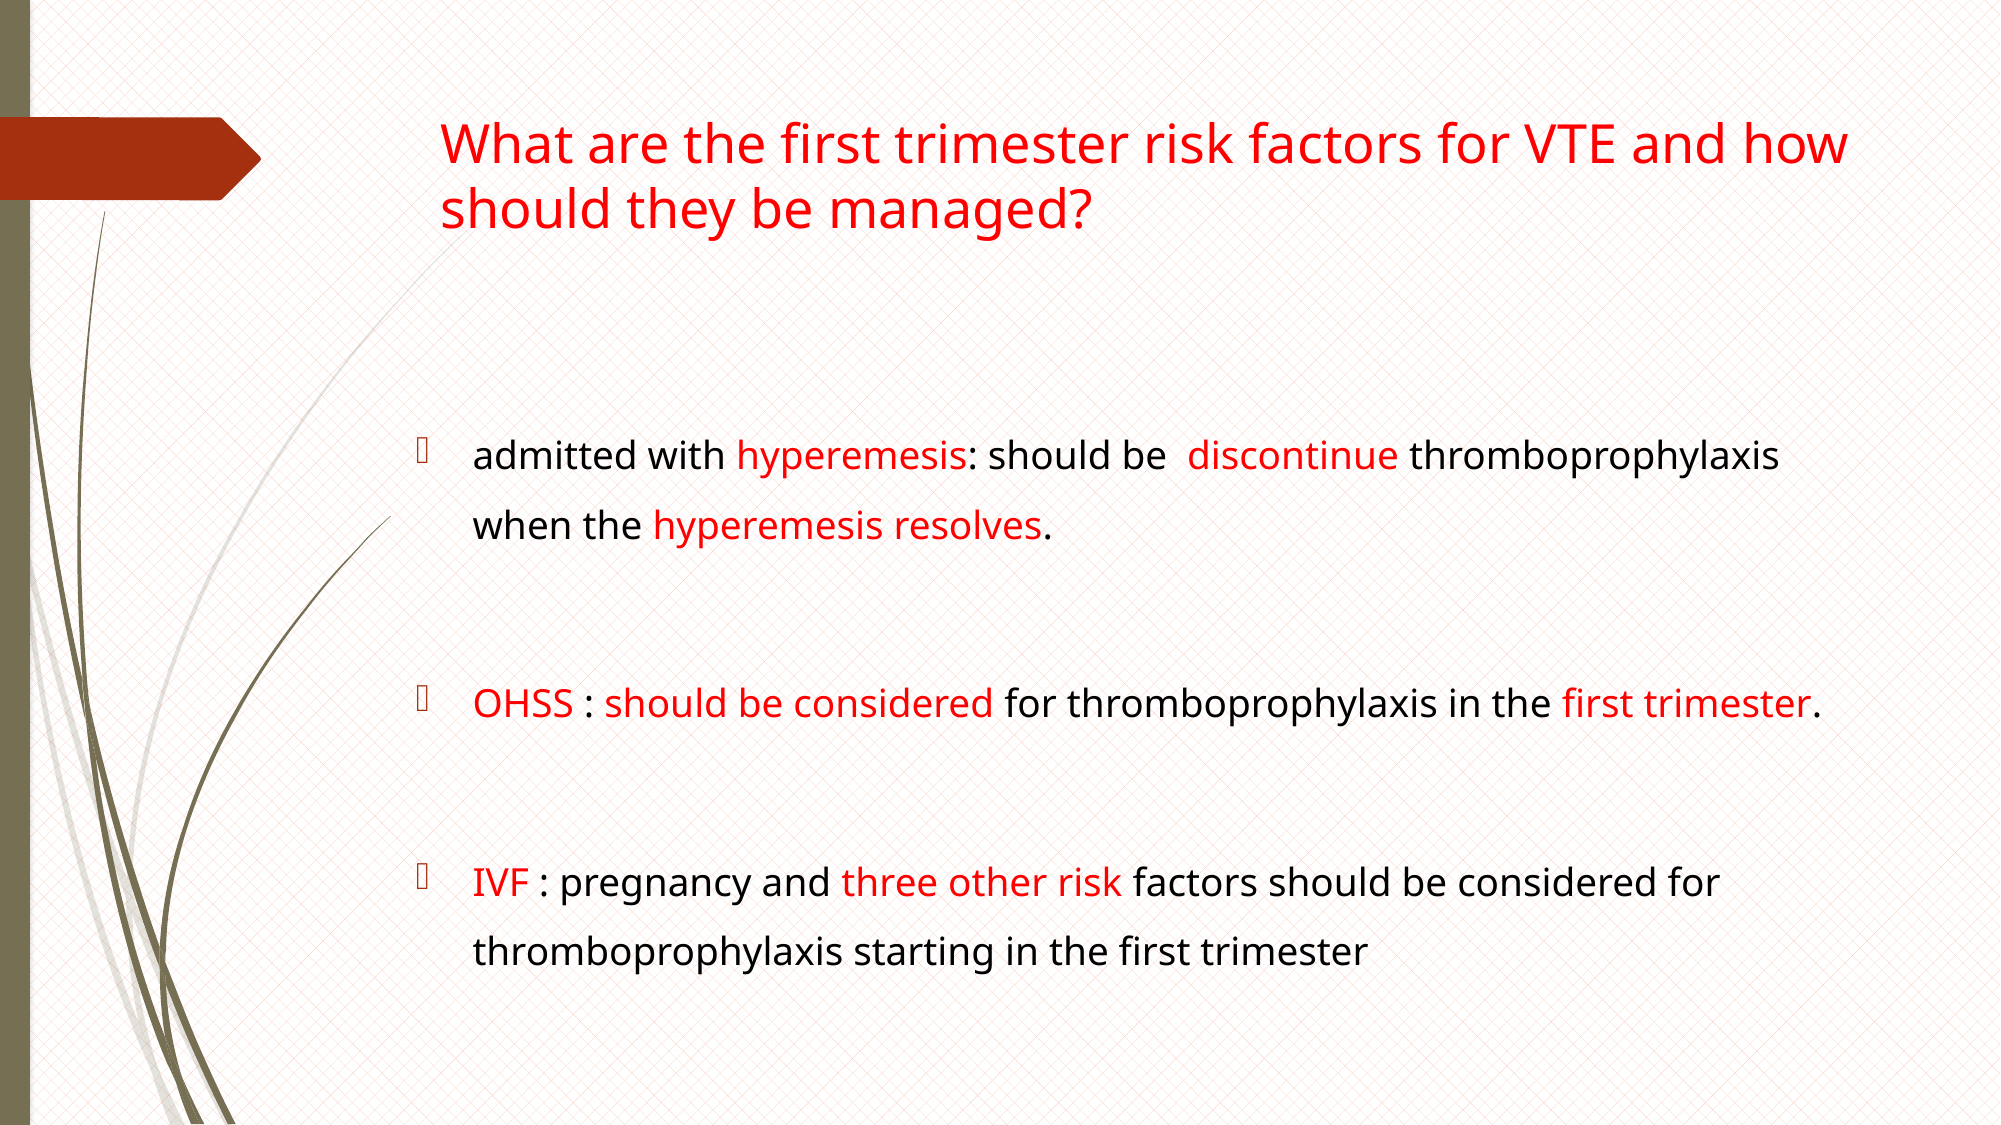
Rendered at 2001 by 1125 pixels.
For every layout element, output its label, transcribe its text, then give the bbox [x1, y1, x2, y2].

list admitted with hyperemesis: should be discontinue thromboprophylaxis when the hyperemesis resolves. OHSS : should be considered for thromboprophylaxis in the first trimester. IVF : pregnancy and three other risk factors should be considered for thromboprophylaxis starting in the first trimester [400, 399, 1864, 1020]
title What are the first trimester risk factors for VTE and how should they be managed? [425, 102, 1888, 313]
